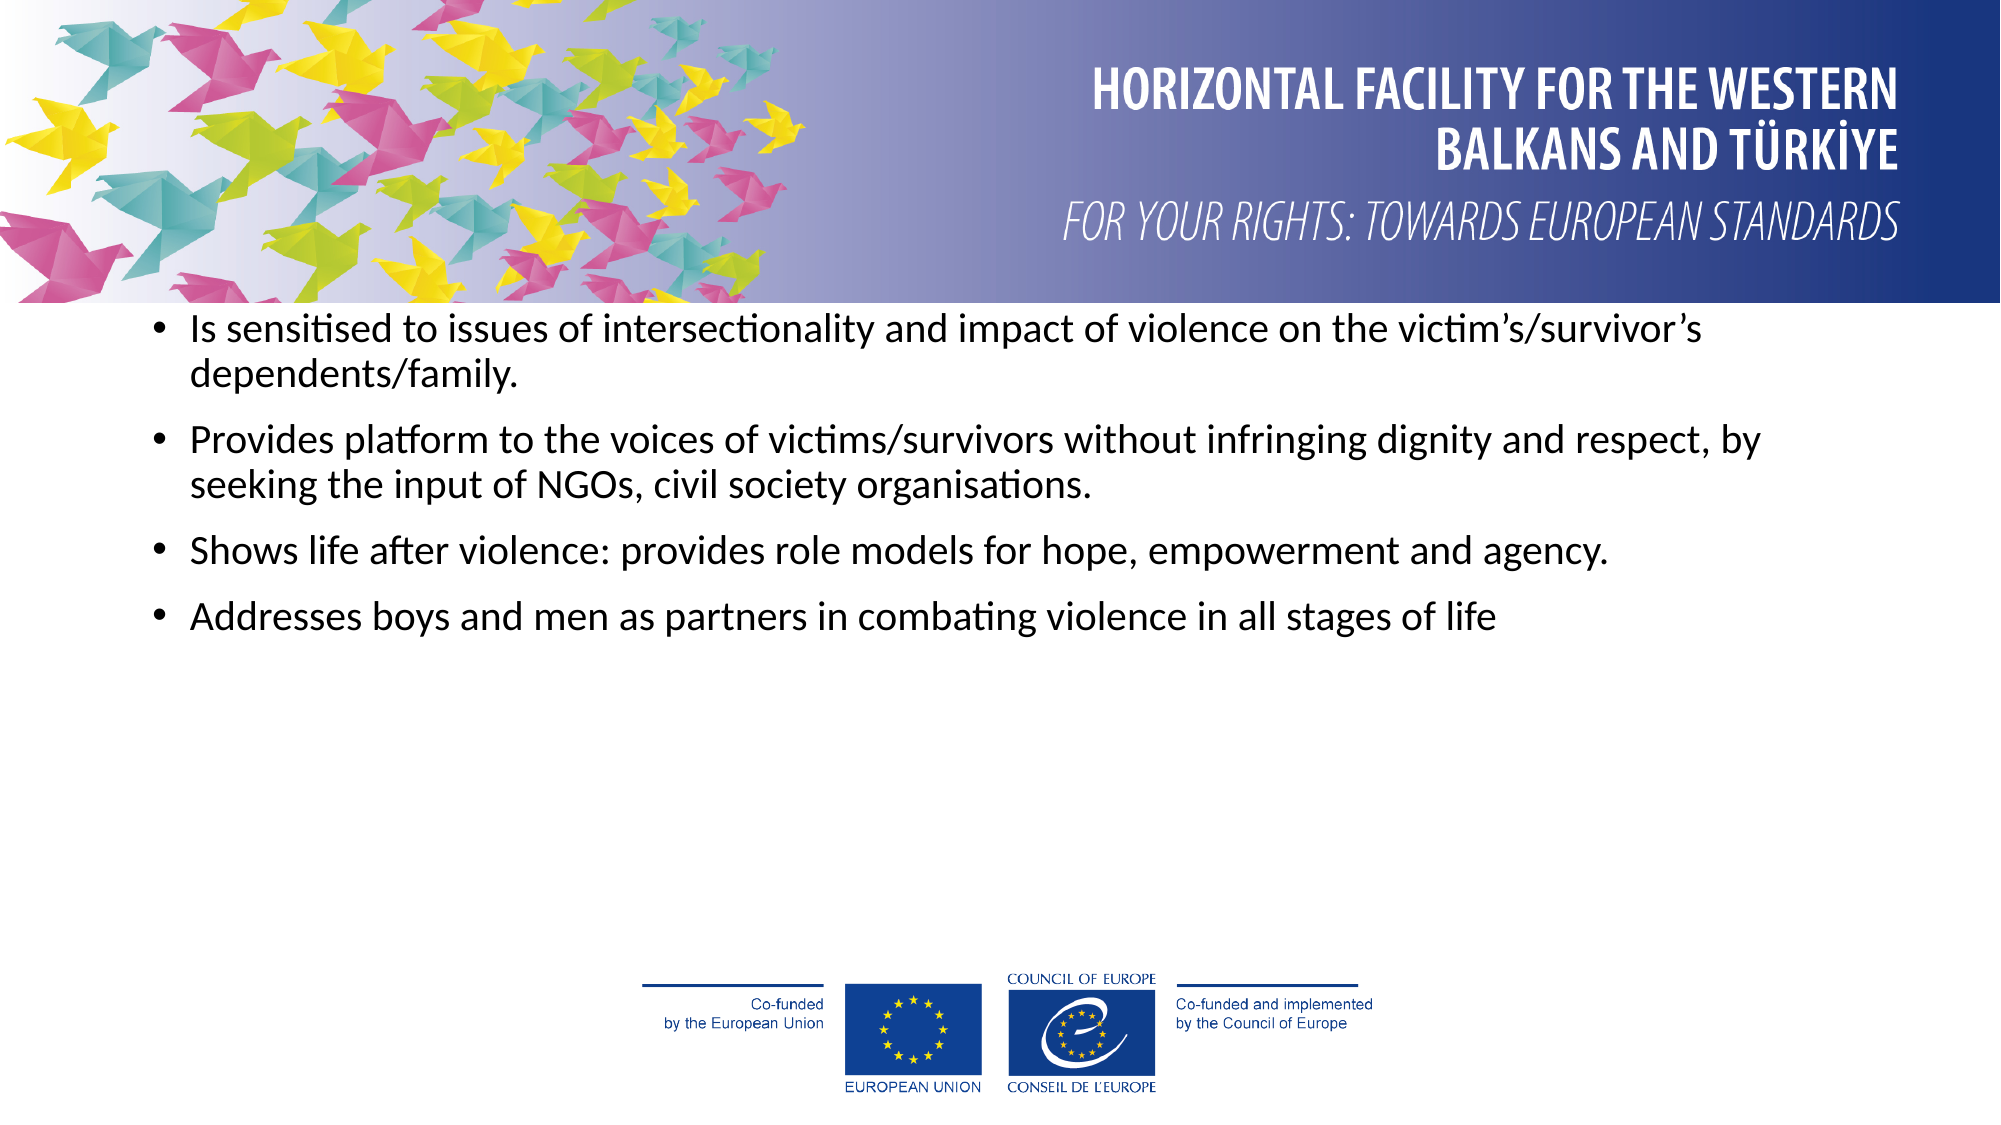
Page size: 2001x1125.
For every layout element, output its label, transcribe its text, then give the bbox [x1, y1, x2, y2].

picture [0, 0, 2000, 303]
picture [574, 923, 1426, 1125]
list Is sensitised to issues of intersectionality and impact of violence on the victim’s/survivor’s dependents/family. Provides platform to the voices of victims/survivors without infringing dignity and respect, by seeking the input of NGOs, civil society organisations. Shows life after violence: provides role models for hope, empowerment and agency. Addresses boys and men as partners in combating violence in all stages of life [137, 303, 1863, 1014]
